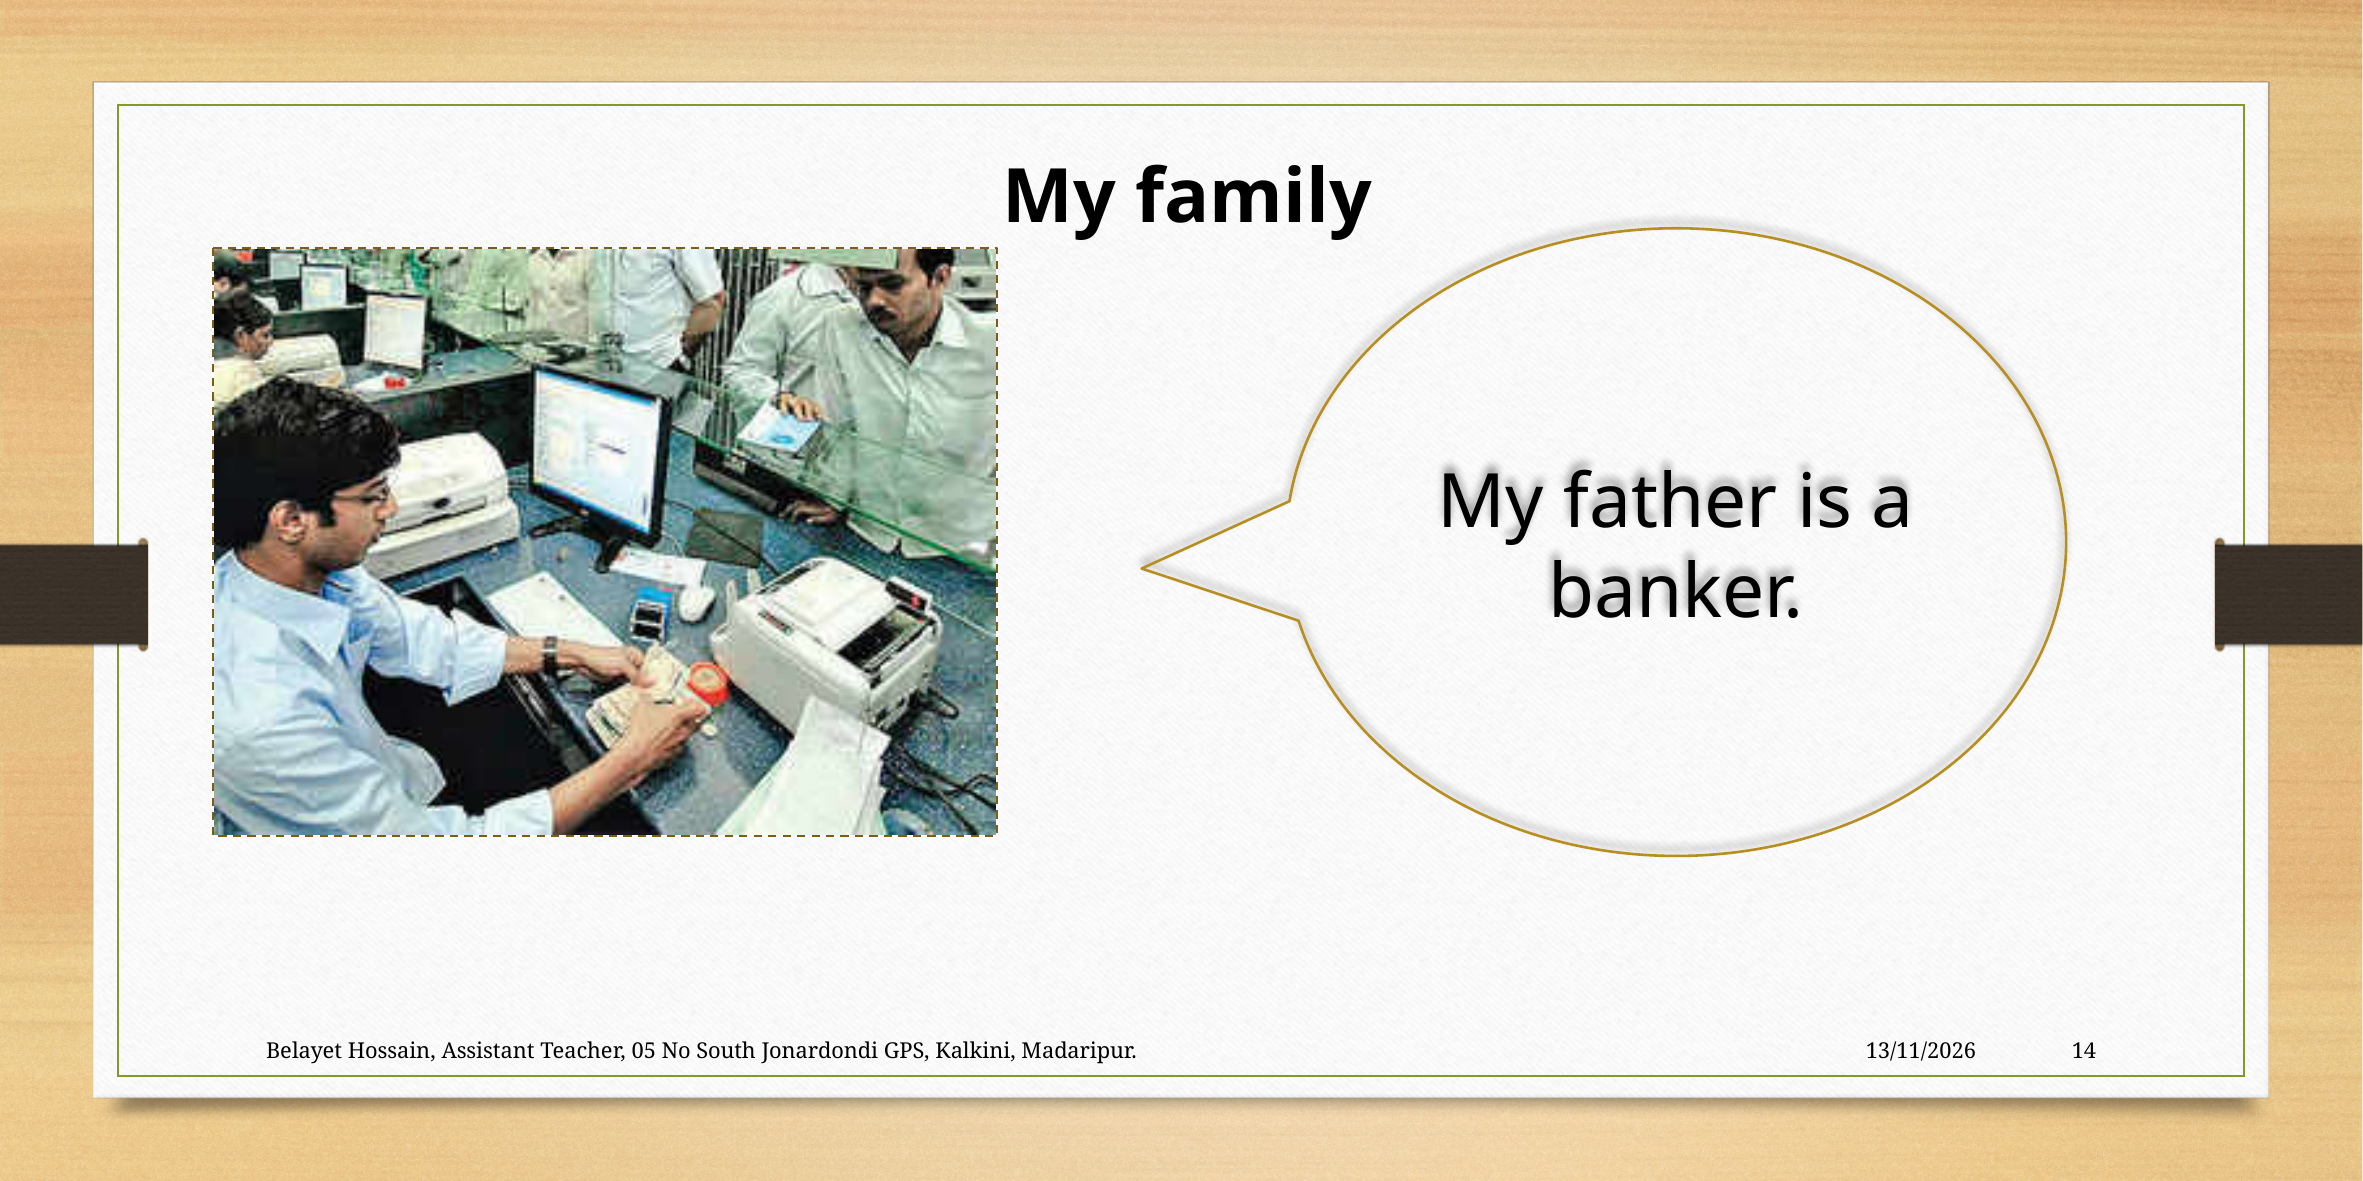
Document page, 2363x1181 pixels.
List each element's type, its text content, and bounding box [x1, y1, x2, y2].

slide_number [1681, 1027, 1992, 1076]
slide_number 14 [2006, 1027, 2112, 1076]
footer Belayet Hossain, Assistant Teacher, 05 No South Jonardondi GPS, Kalkini, Madaripur. [250, 1027, 1667, 1076]
picture [0, 0, 2363, 1181]
text_box My family [987, 140, 1388, 246]
text_box My father is a banker. [1140, 226, 2068, 858]
